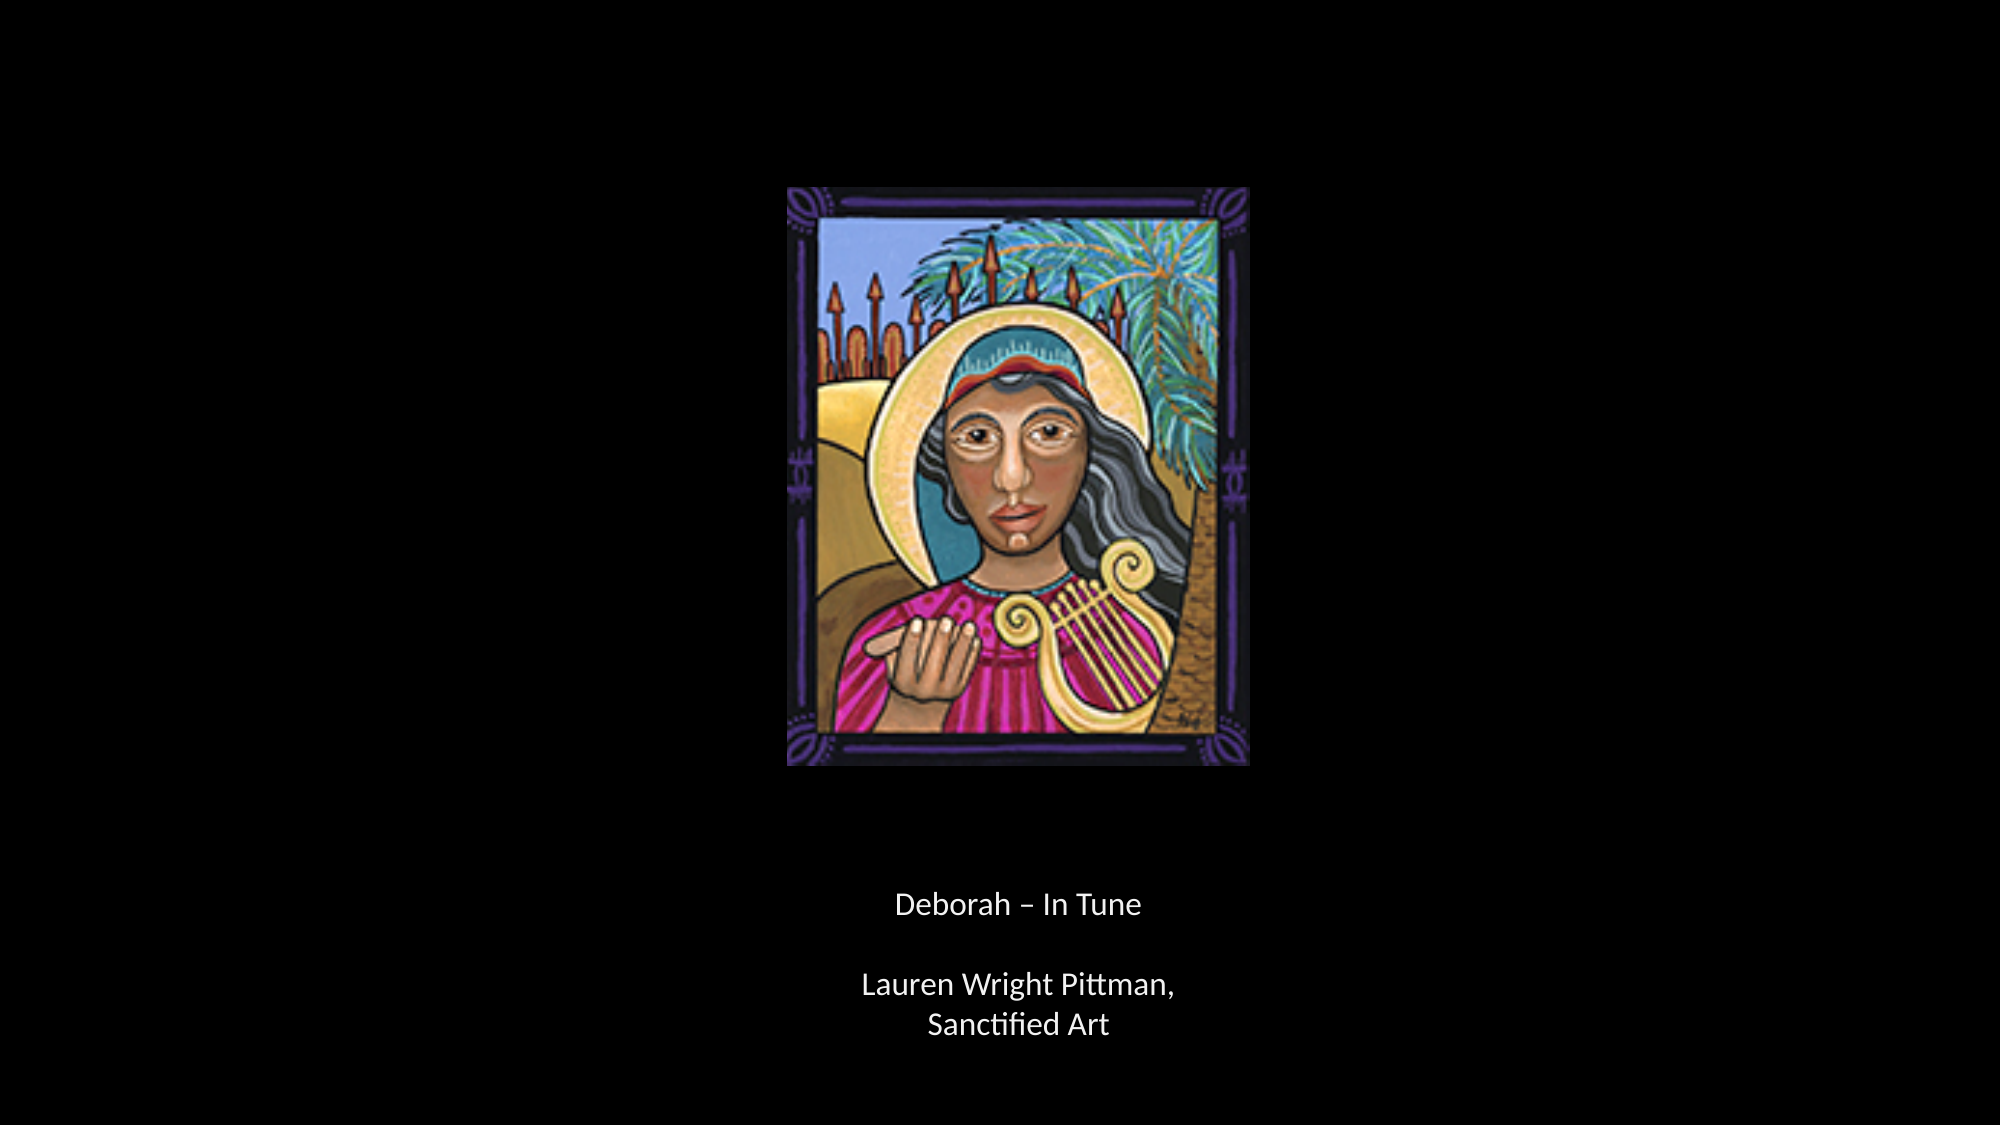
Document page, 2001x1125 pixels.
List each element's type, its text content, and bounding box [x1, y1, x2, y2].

picture [787, 187, 1251, 766]
text_box Deborah – In Tune Lauren Wright Pittman, Sanctified Art [812, 874, 1225, 1090]
